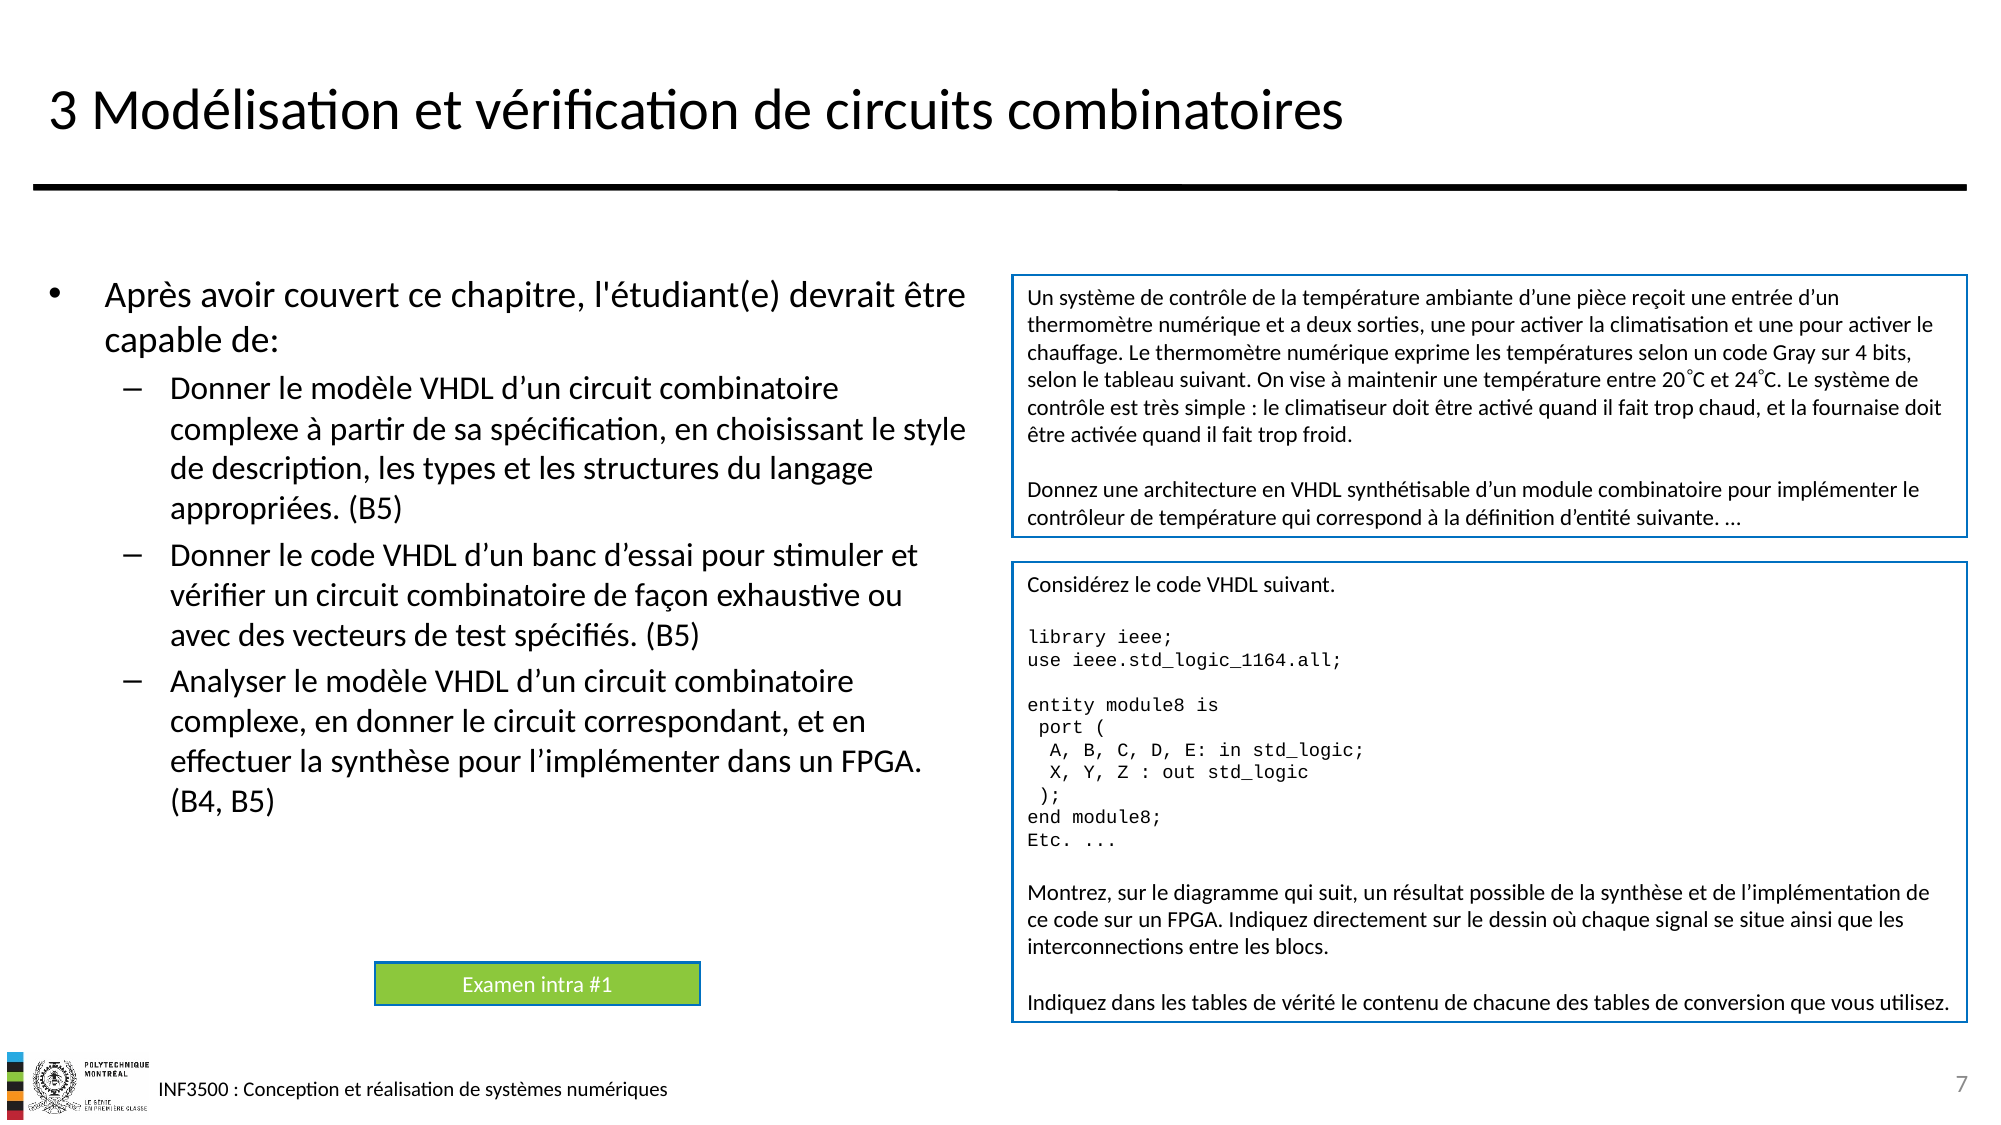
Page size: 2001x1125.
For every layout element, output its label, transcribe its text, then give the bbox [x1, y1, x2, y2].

text_box Considérez le code VHDL suivant. library ieee; use ieee.std_logic_1164.all; entity module8 is port ( A, B, C, D, E: in std_logic; X, Y, Z : out std_logic ); end module8; Etc. ... Montrez, sur le diagramme qui suit, un résultat possible de la synthèse et de l’implémentation de ce code sur un FPGA. Indiquez directement sur le dessin où chaque signal se situe ainsi que les interconnections entre les blocs. Indiquez dans les tables de vérité le contenu de chacune des tables de conversion que vous utilisez. [1012, 562, 1967, 1022]
text_box Un système de contrôle de la température ambiante d’une pièce reçoit une entrée d’un thermomètre numérique et a deux sorties, une pour activer la climatisation et une pour activer le chauffage. Le thermomètre numérique exprime les températures selon un code Gray sur 4 bits, selon le tableau suivant. On vise à maintenir une température entre 20C et 24C. Le système de contrôle est très simple : le climatiseur doit être activé quand il fait trop chaud, et la fournaise doit être activée quand il fait trop froid. Donnez une architecture en VHDL synthétisable d’un module combinatoire pour implémenter le contrôleur de température qui correspond à la définition d’entité suivante. … [1012, 275, 1967, 537]
text_box Examen intra #1 [375, 962, 700, 1005]
slide_number 7 [1883, 1052, 1984, 1113]
title 3 Modélisation et vérification de circuits combinatoires [33, 24, 1967, 188]
picture [7, 1052, 149, 1120]
list Après avoir couvert ce chapitre, l'étudiant(e) devrait être capable de: Donner le modèle VHDL d’un circuit combinatoire complexe à partir de sa spécification, en choisissant le style de description, les types et les structures du langage appropriées. (B5) Donner le code VHDL d’un banc d’essai pour stimuler et vérifier un circuit combinatoire de façon exhaustive ou avec des vecteurs de test spécifiés. (B5) Analyser le modèle VHDL d’un circuit combinatoire complexe, en donner le circuit correspondant, et en effectuer la synthèse pour l’implémenter dans un FPGA. (B4, B5) [33, 262, 984, 1026]
